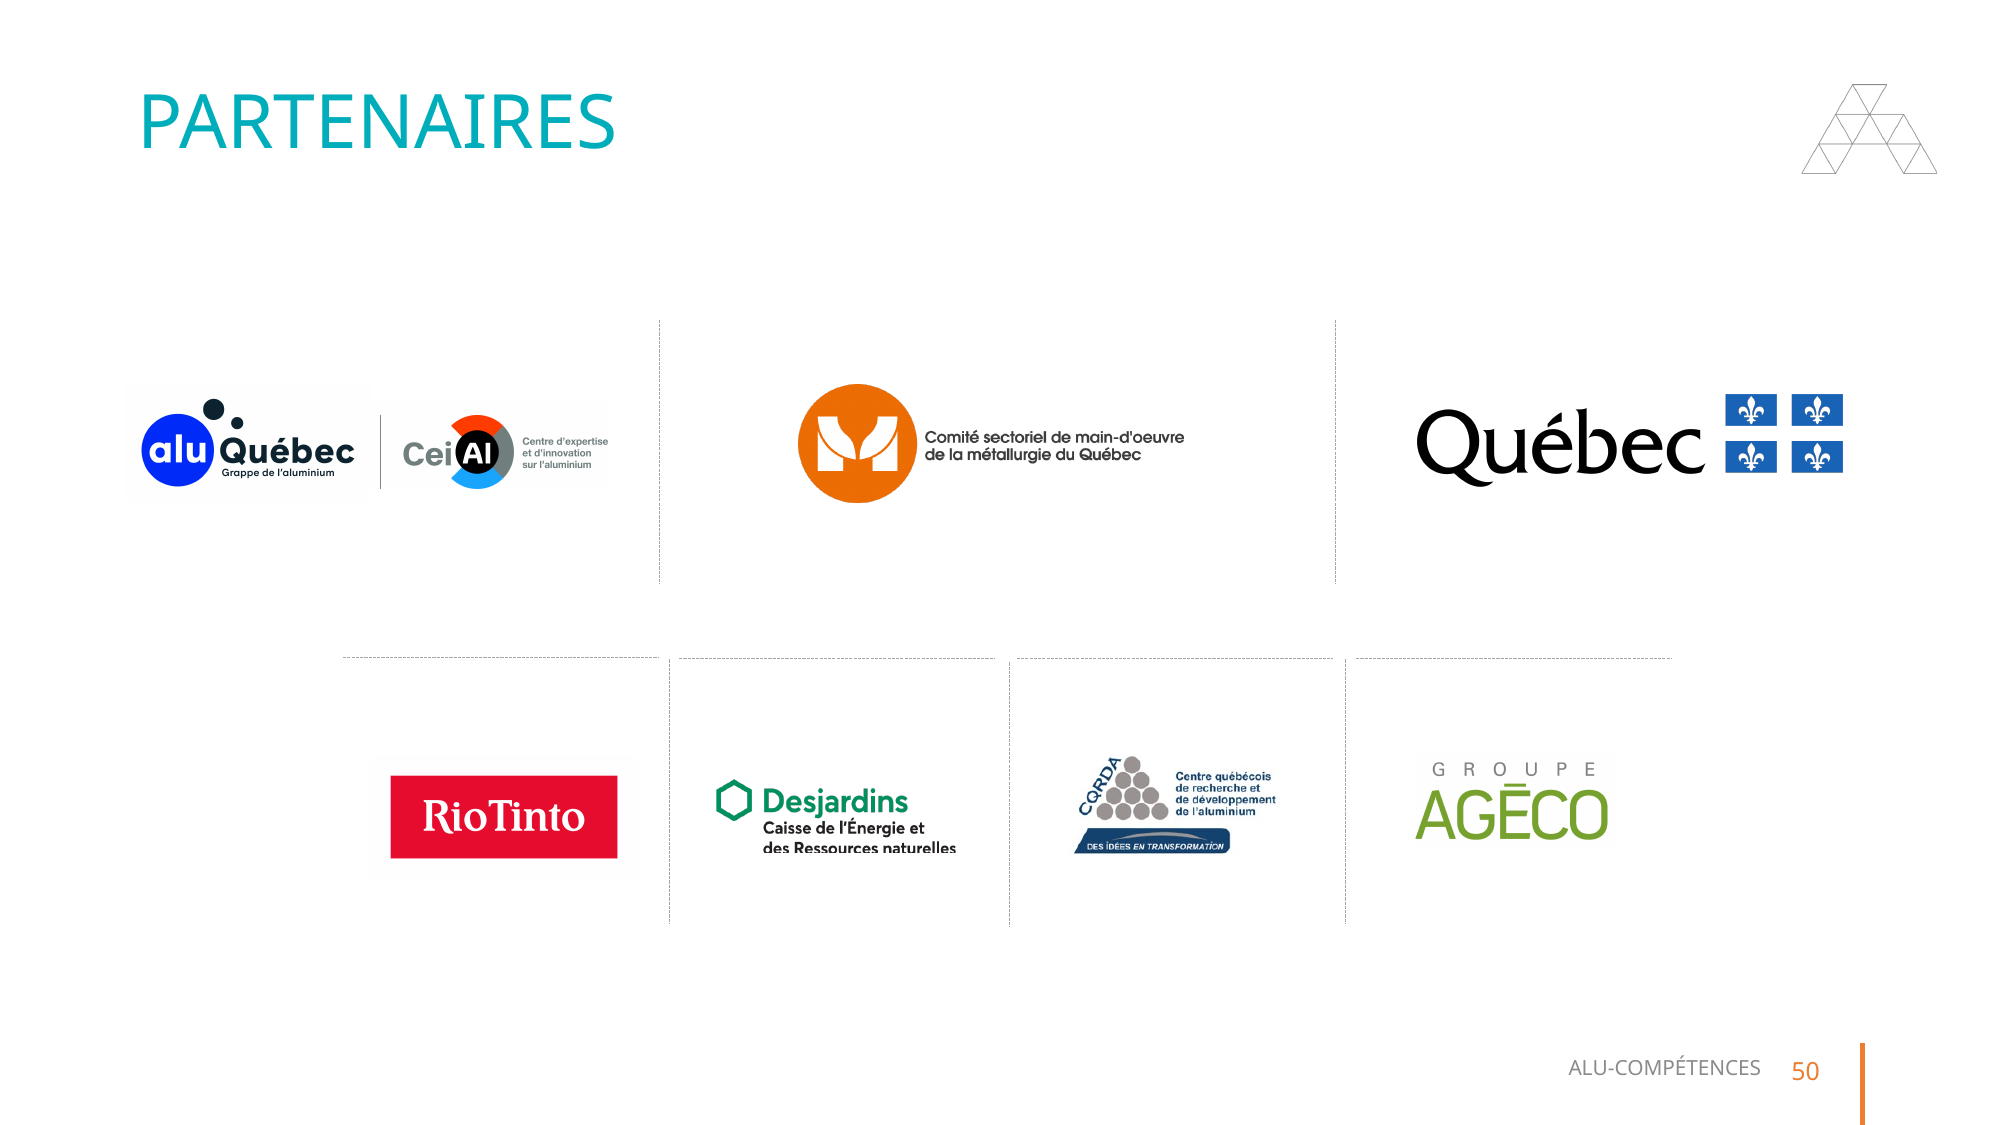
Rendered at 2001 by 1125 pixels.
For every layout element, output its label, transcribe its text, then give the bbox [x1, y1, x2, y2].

picture [125, 384, 608, 503]
slide_number 50 [1760, 1042, 1835, 1103]
picture [797, 384, 1184, 503]
picture [1412, 750, 1616, 853]
picture [370, 755, 638, 879]
picture [716, 779, 956, 853]
picture [1068, 740, 1299, 854]
footer ALU-COMPÉTENCES [1503, 1042, 1760, 1103]
picture [1417, 394, 1843, 487]
title PARTENAIRES [137, 84, 1761, 278]
